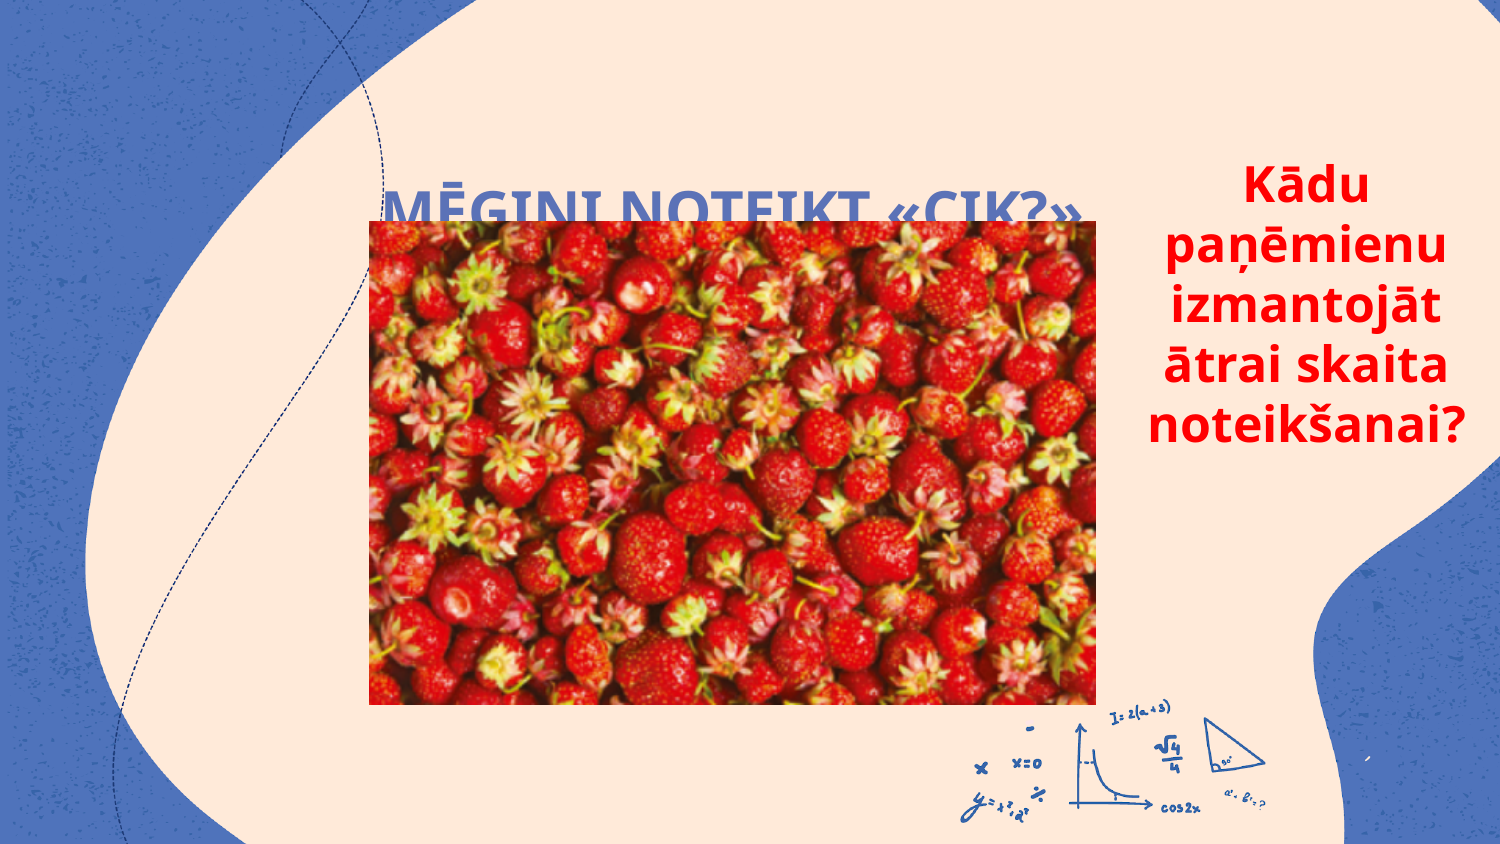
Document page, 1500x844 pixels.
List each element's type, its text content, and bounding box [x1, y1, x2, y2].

subtitle MĒĢINI NOTEIKT «CIK?» [363, 29, 1102, 230]
text_box Kādu paņēmienu izmantojāt ātrai skaita noteikšanai? [1125, 144, 1489, 460]
picture [0, 0, 1500, 844]
